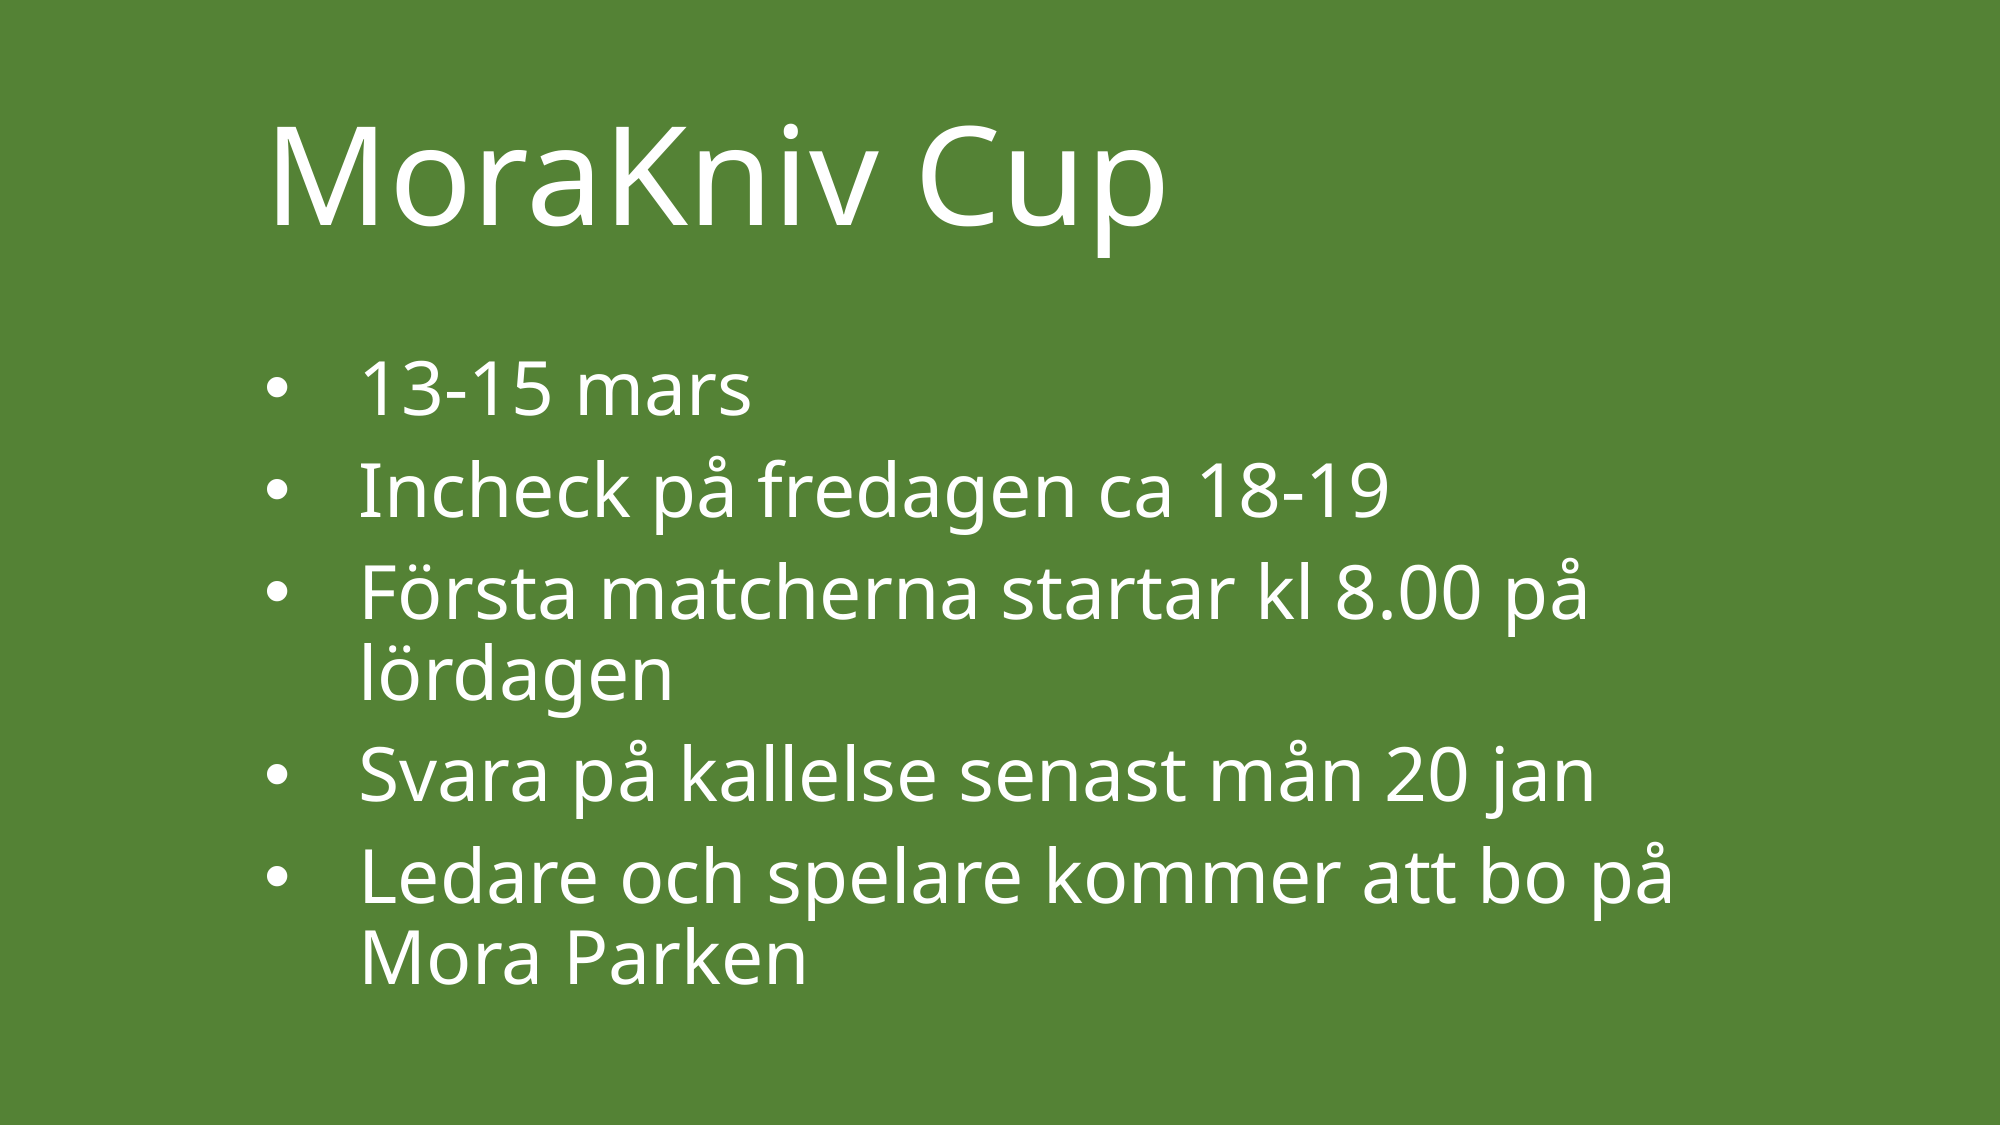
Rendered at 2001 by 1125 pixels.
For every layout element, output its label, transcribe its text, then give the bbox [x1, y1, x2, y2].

title MoraKniv Cup [249, 88, 1750, 262]
subtitle 13-15 mars Incheck på fredagen ca 18-19 Första matcherna startar kl 8.00 på lördagen Svara på kallelse senast mån 20 jan Ledare och spelare kommer att bo på Mora Parken [249, 262, 1809, 1125]
